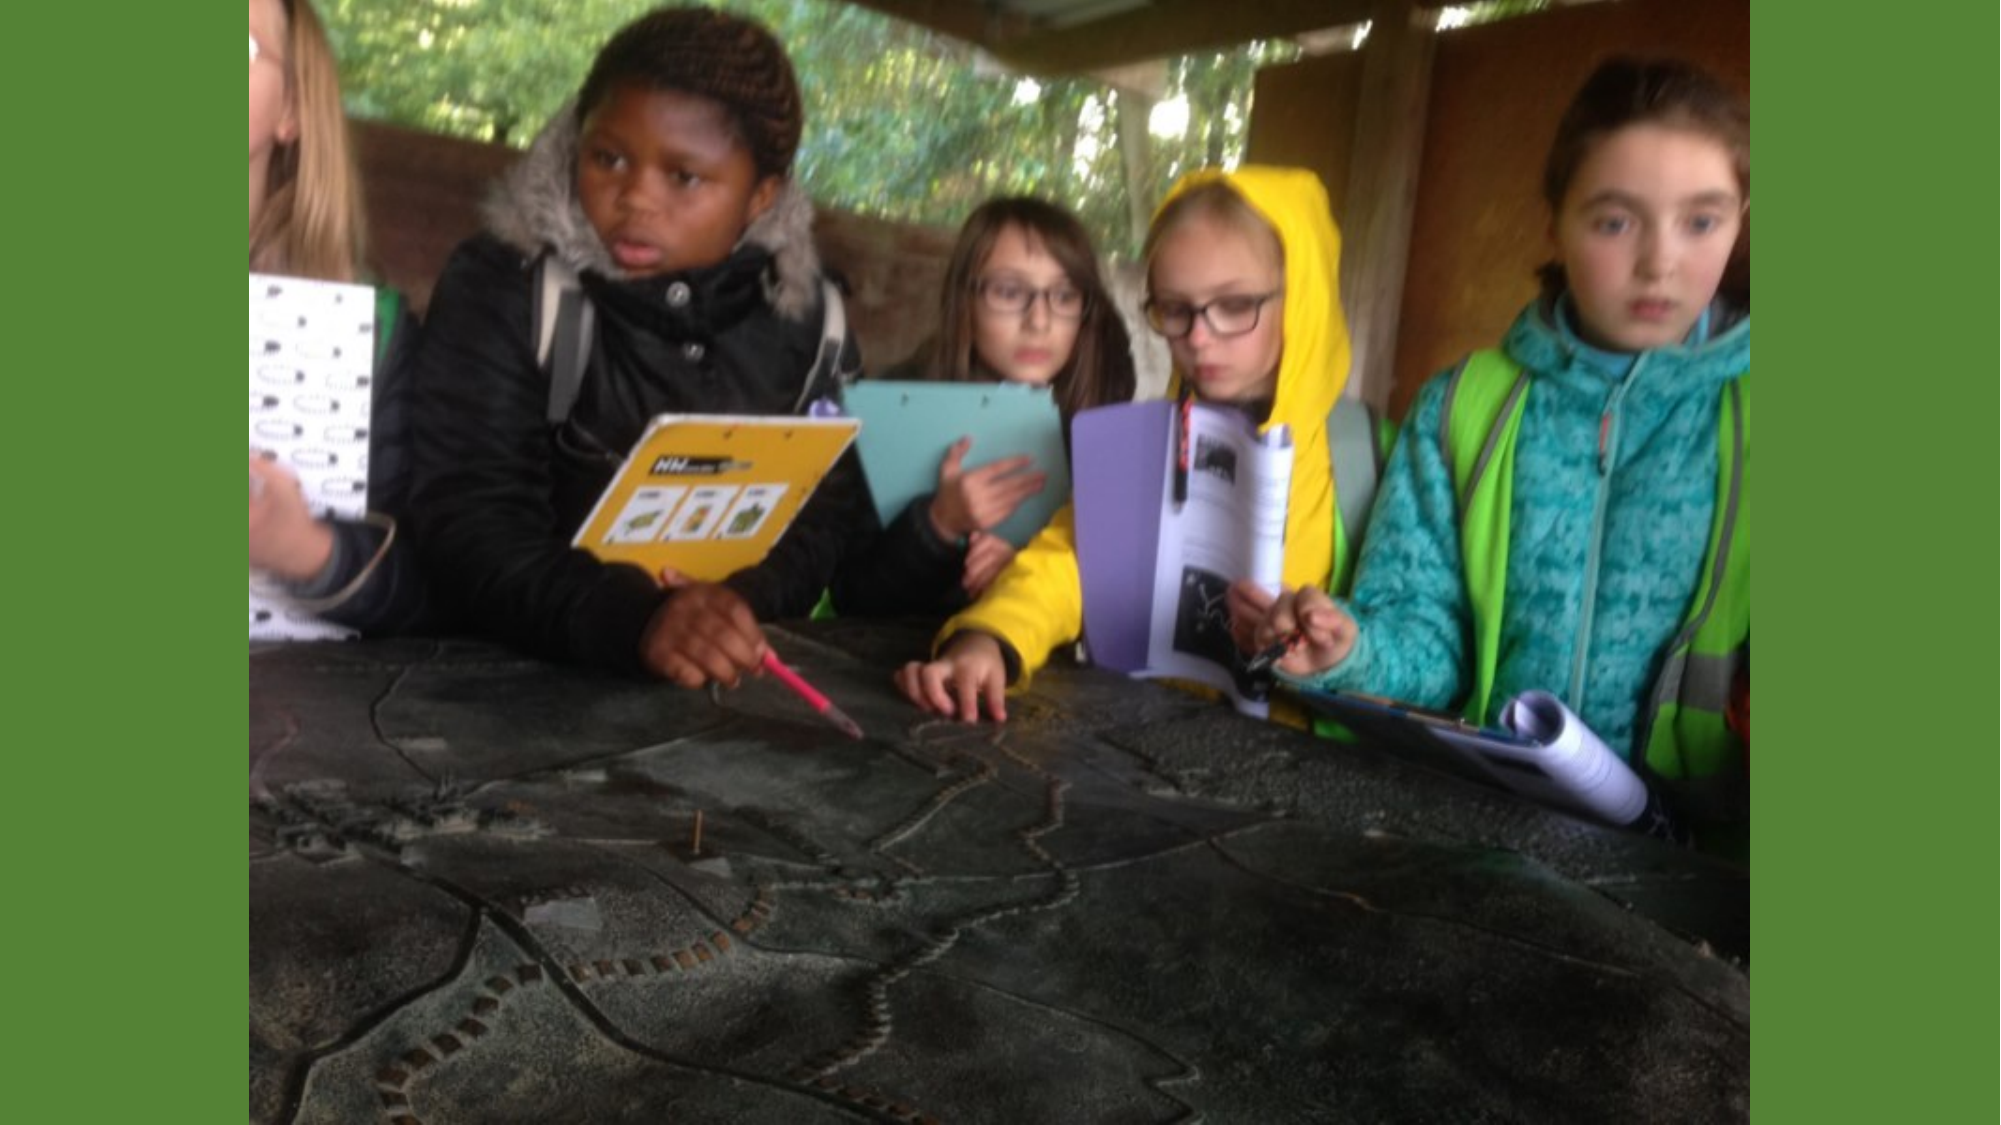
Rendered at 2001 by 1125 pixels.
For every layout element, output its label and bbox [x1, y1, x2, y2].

picture [249, 0, 1750, 1125]
